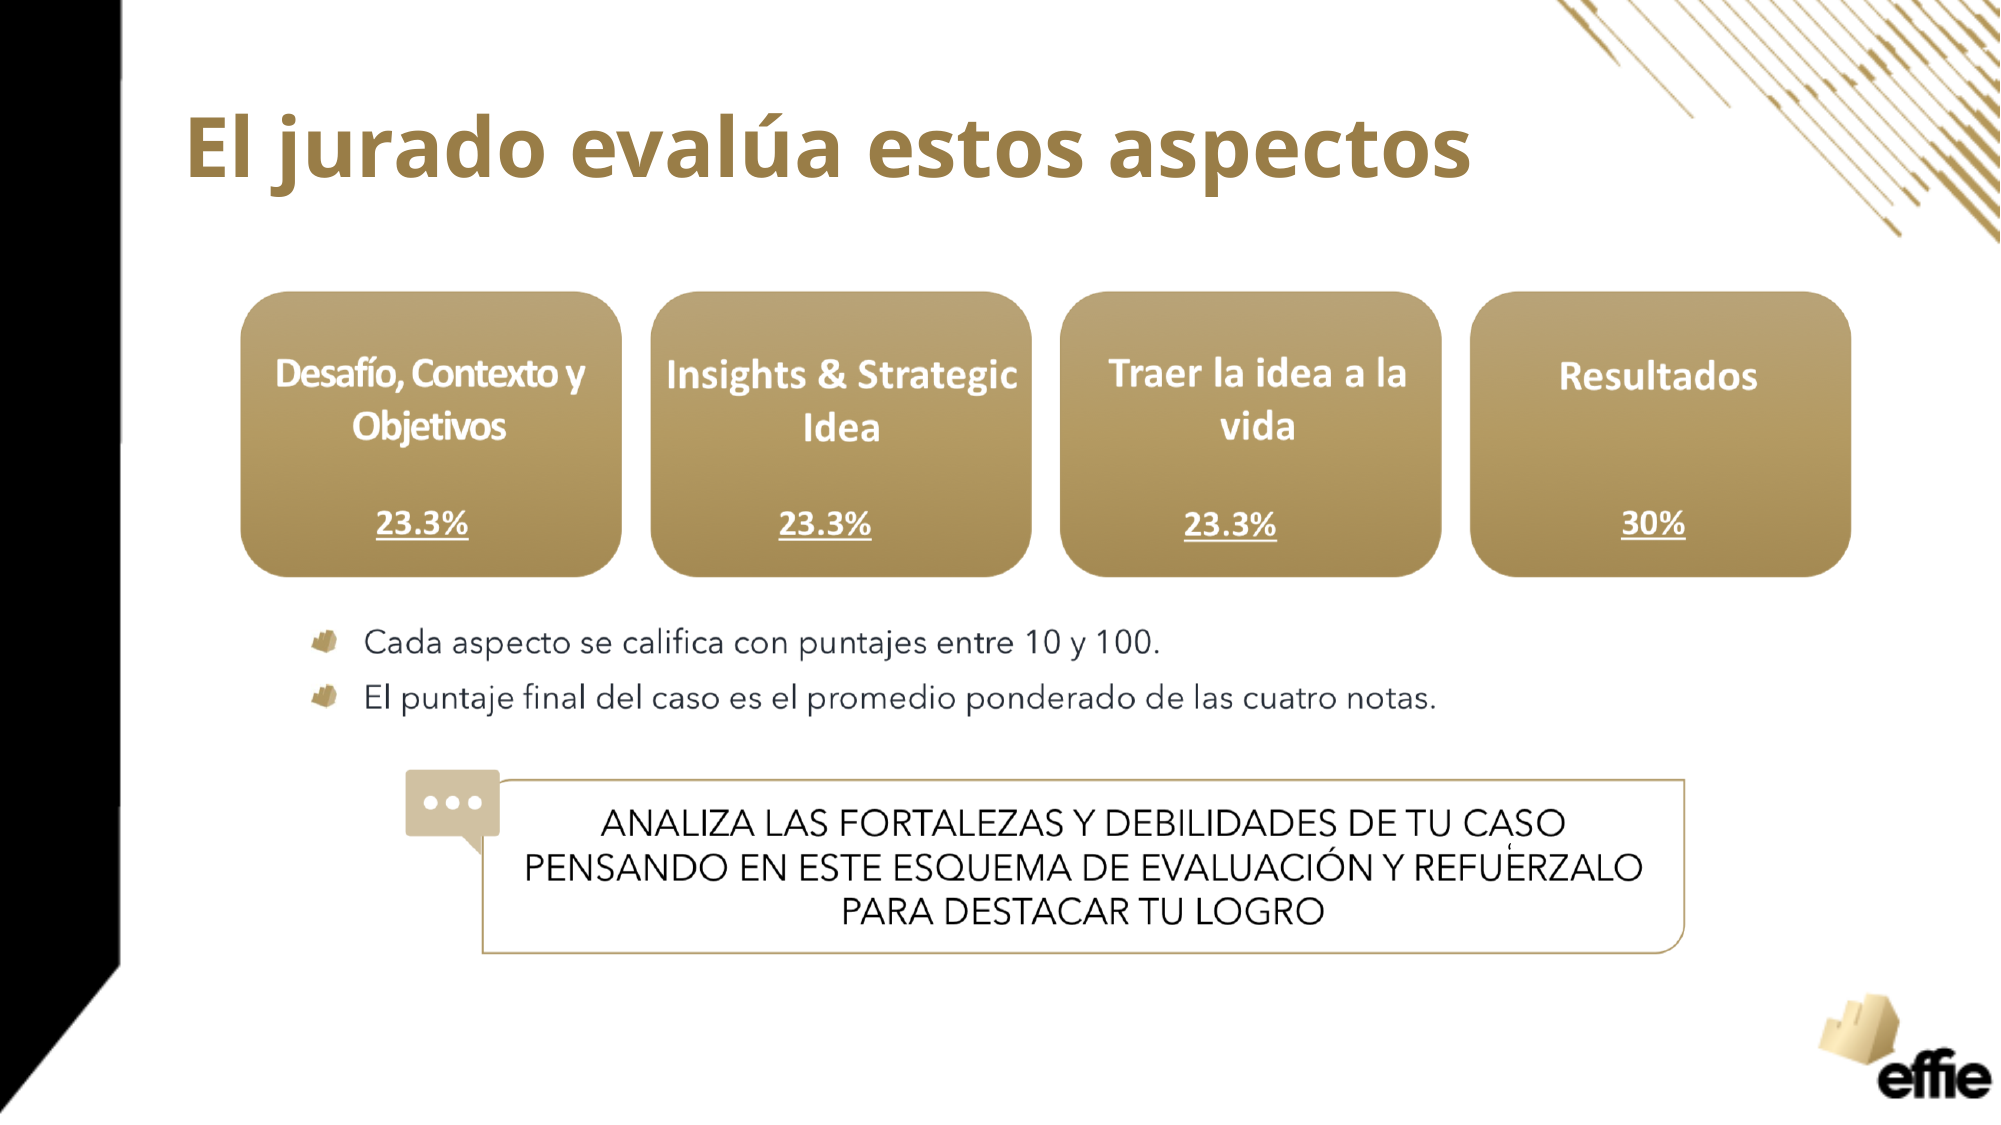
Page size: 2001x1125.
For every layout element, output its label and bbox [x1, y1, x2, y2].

text_box [211, 260, 1878, 974]
picture [0, 0, 2000, 1122]
